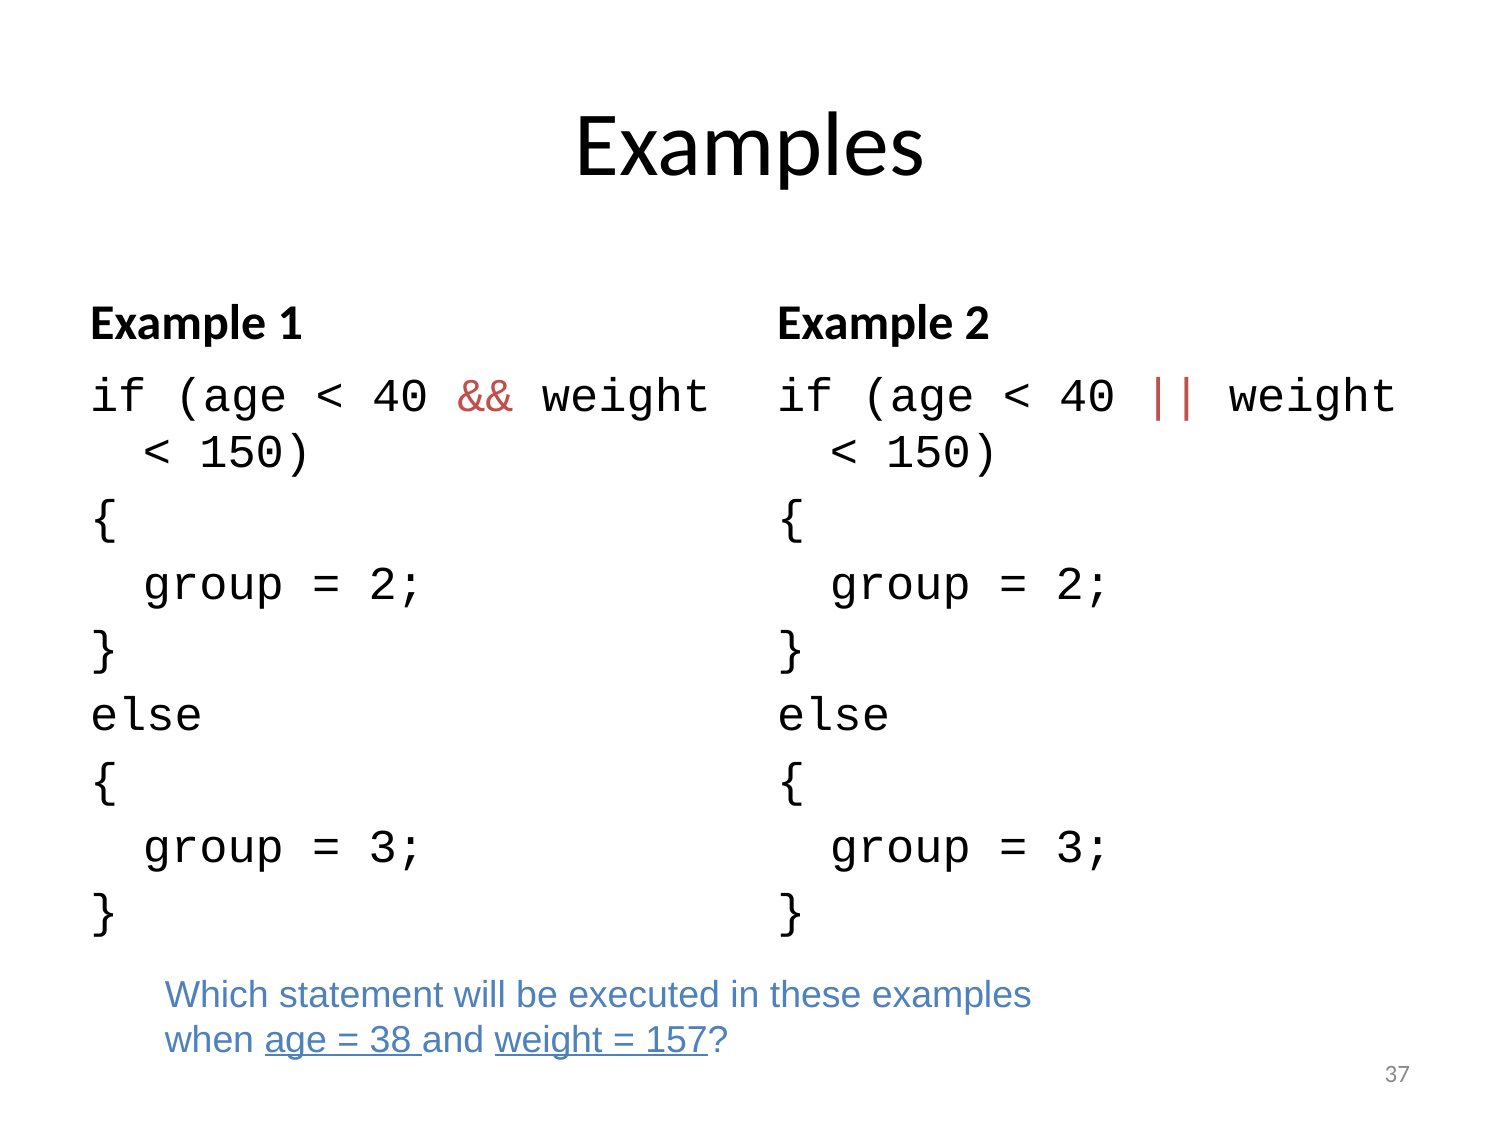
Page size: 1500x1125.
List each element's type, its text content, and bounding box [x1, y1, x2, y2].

slide_number 37 [1074, 1042, 1425, 1103]
list Example 1 [75, 251, 738, 356]
list if (age < 40 || weight < 150) { group = 2; } else { group = 3; } [761, 356, 1425, 950]
title Examples [75, 45, 1425, 233]
list if (age < 40 && weight < 150) { group = 2; } else { group = 3; } [75, 356, 738, 950]
list Example 2 [761, 251, 1425, 356]
text_box Which statement will be executed in these examples when age = 38 and weight = 157? [150, 962, 1075, 1068]
